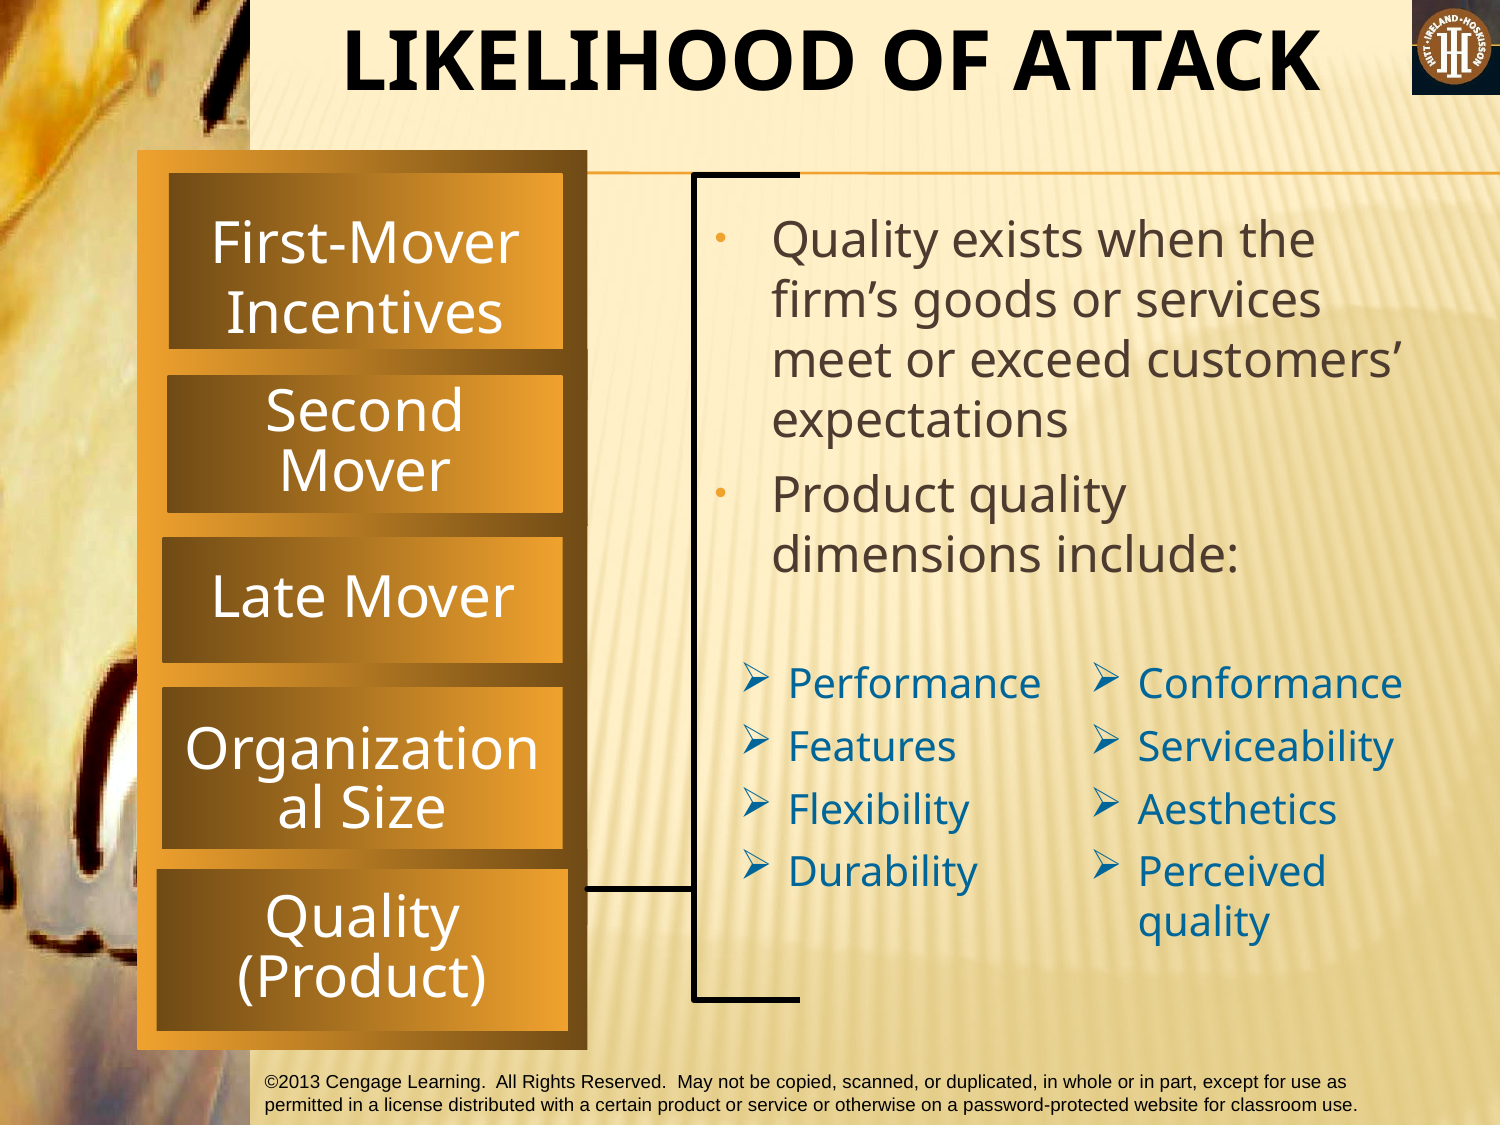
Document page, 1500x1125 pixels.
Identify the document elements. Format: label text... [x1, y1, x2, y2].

text_box Performance Features Flexibility Durability [725, 649, 1074, 963]
picture [1413, 0, 1500, 95]
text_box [137, 524, 588, 674]
text_box Conformance Serviceability Aesthetics Perceived quality [1074, 649, 1425, 963]
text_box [136, 149, 588, 349]
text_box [137, 674, 588, 849]
text_box Quality exists when the firm’s goods or services meet or exceed customers’ expectations Product quality dimensions include: [699, 199, 1421, 725]
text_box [137, 849, 588, 1051]
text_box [137, 349, 588, 524]
picture [0, 195, 250, 1125]
text_box LIKELIHOOD OF ATTACK [249, 0, 1413, 115]
text_box [598, 174, 800, 1000]
text_box [0, 0, 1388, 195]
